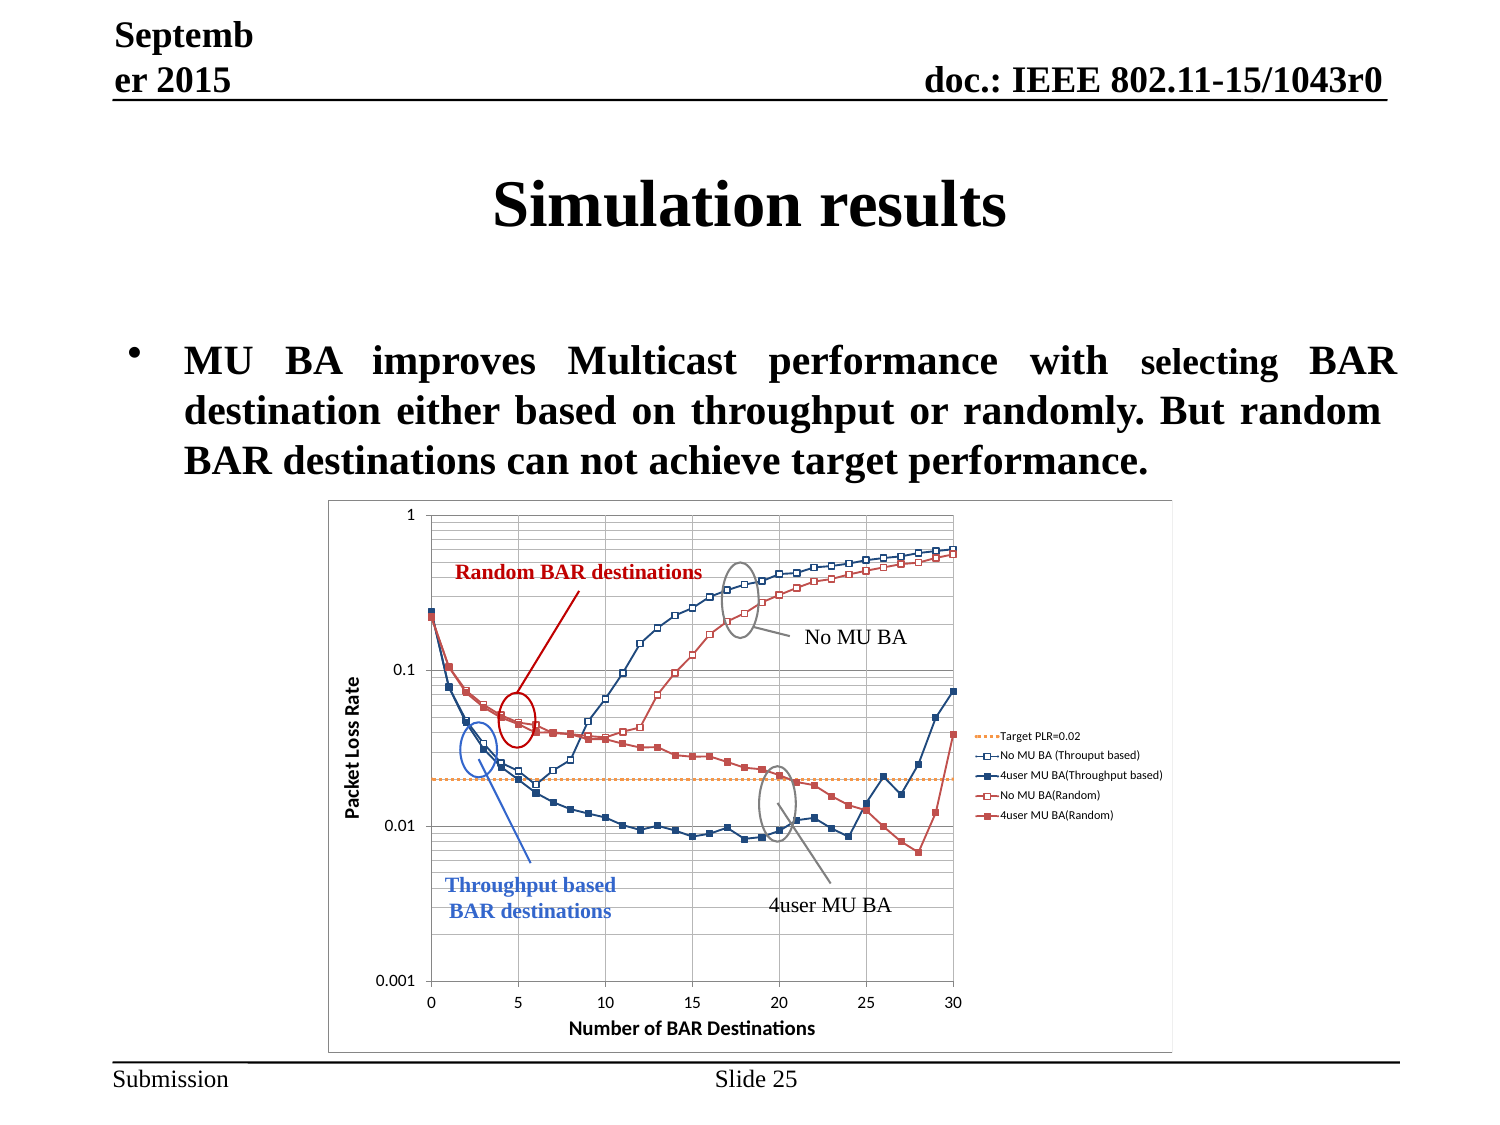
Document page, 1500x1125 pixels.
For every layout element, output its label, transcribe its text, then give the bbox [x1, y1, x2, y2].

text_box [327, 499, 1173, 1053]
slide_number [114, 54, 270, 101]
slide_number Slide 25 [712, 1061, 800, 1093]
title Simulation results [112, 112, 1388, 288]
list MU BA improves Multicast performance with selecting BAR destination either based on throughput or randomly. But random BAR destinations can not achieve target performance. [112, 324, 1413, 1001]
